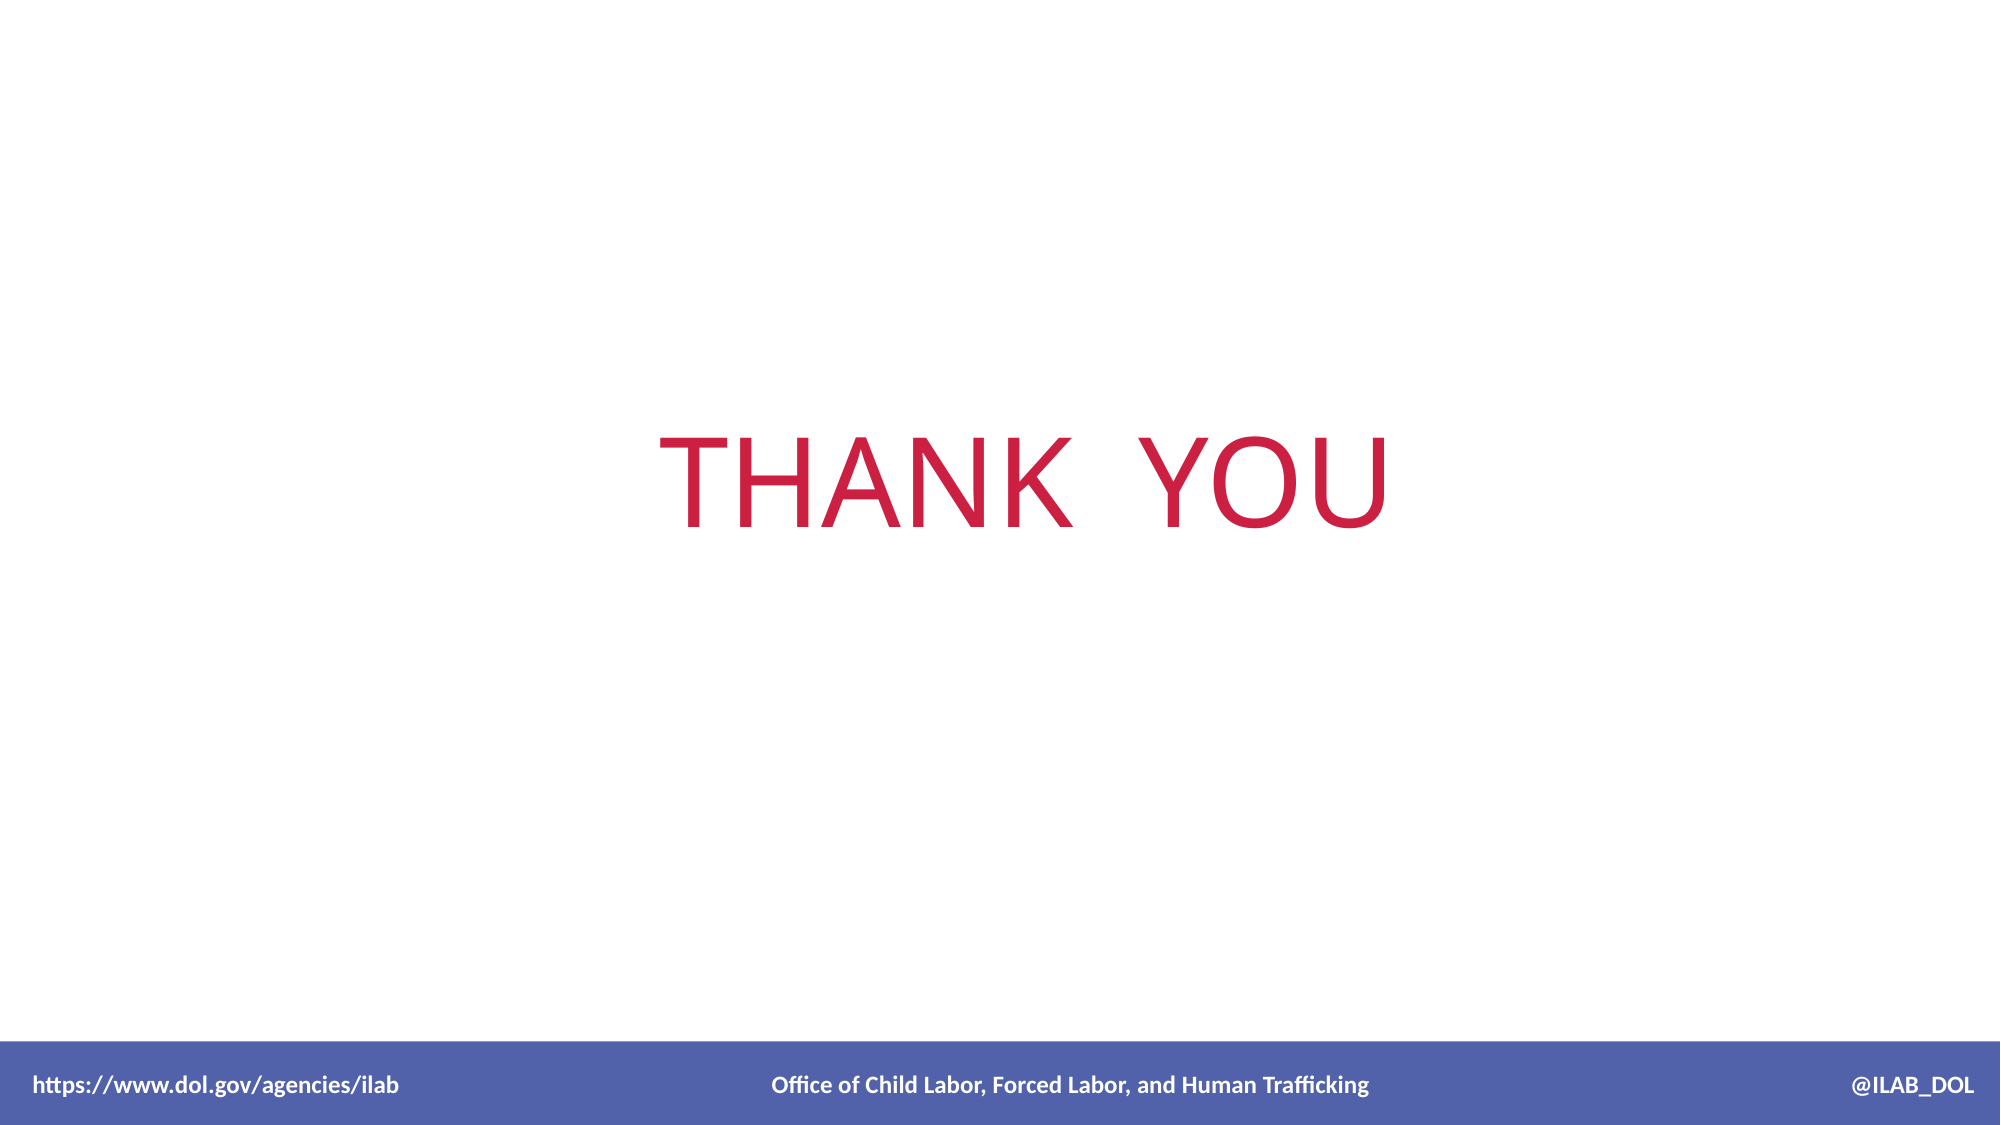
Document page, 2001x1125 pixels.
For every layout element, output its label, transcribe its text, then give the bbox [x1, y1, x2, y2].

title THANK YOU [644, 404, 1628, 563]
footer https://www.dol.gov/agencies/ilab Office of Child Labor, Forced Labor, and Human Trafficking @ILAB_DOL [0, 1041, 2000, 1125]
